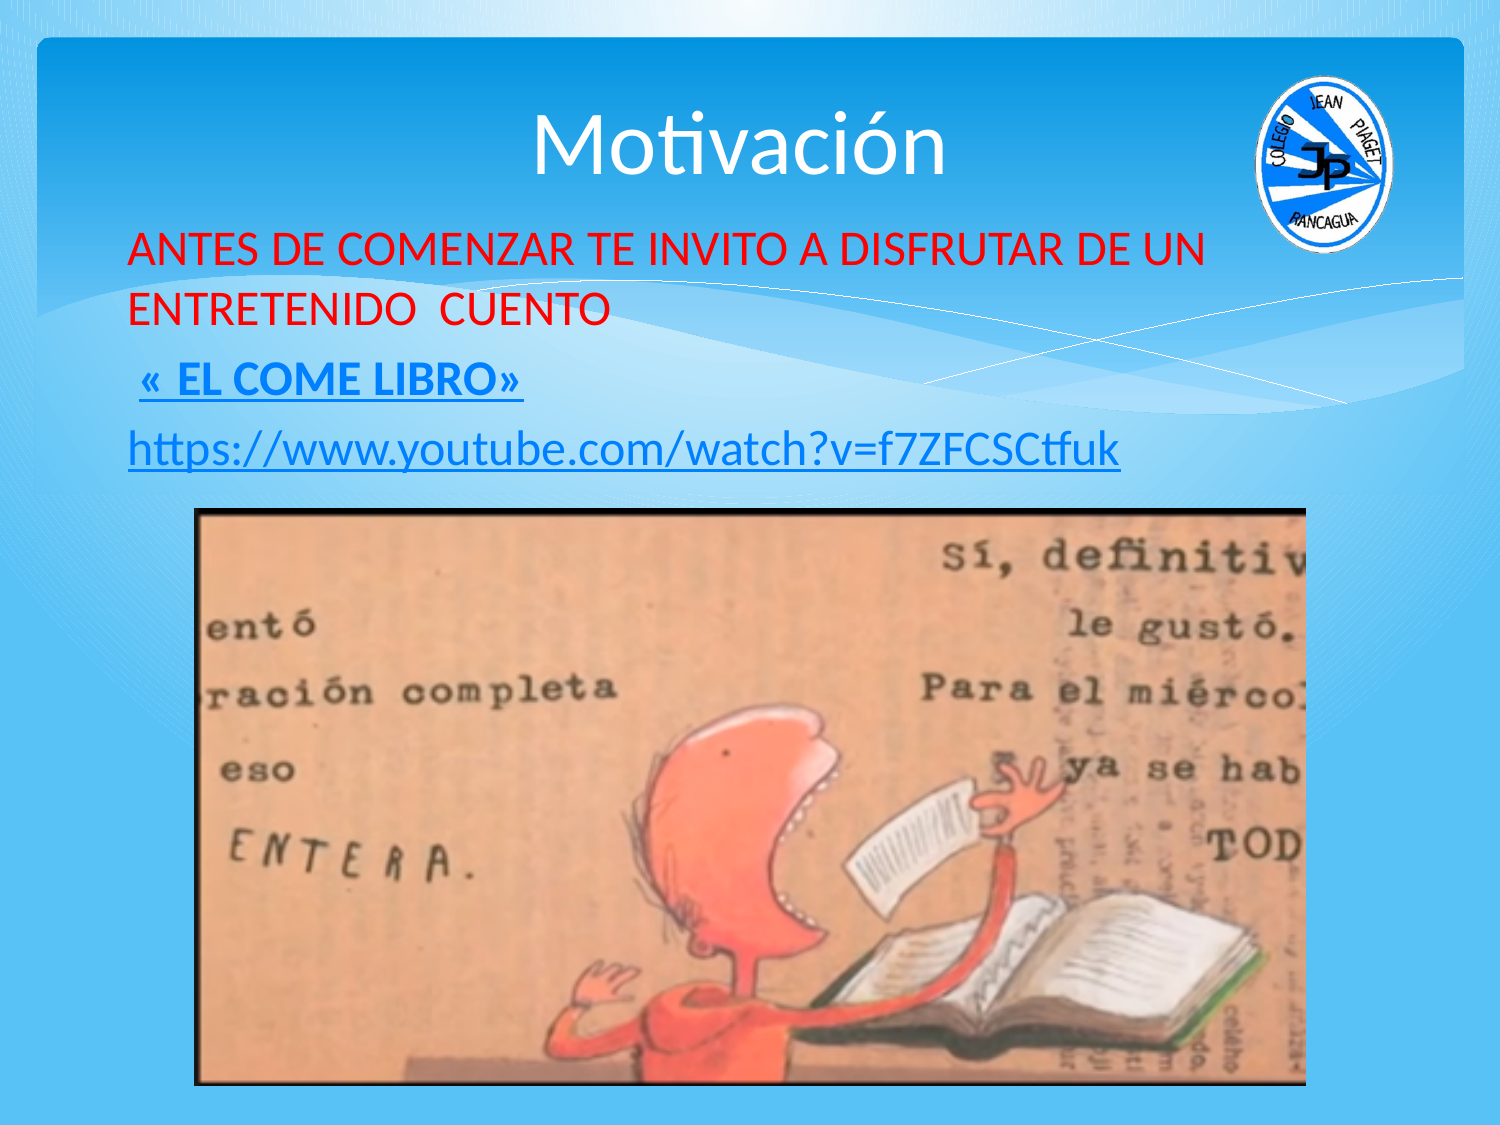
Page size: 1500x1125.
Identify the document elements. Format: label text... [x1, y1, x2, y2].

picture [1221, 76, 1434, 256]
list ANTES DE COMENZAR TE INVITO A DISFRUTAR DE UN ENTRETENIDO CUENTO « EL COME LIBRO» https://www.youtube.com/watch?v=f7ZFCSCtfuk [112, 220, 1433, 798]
title Motivación [75, 55, 1425, 220]
picture [194, 508, 1306, 1087]
